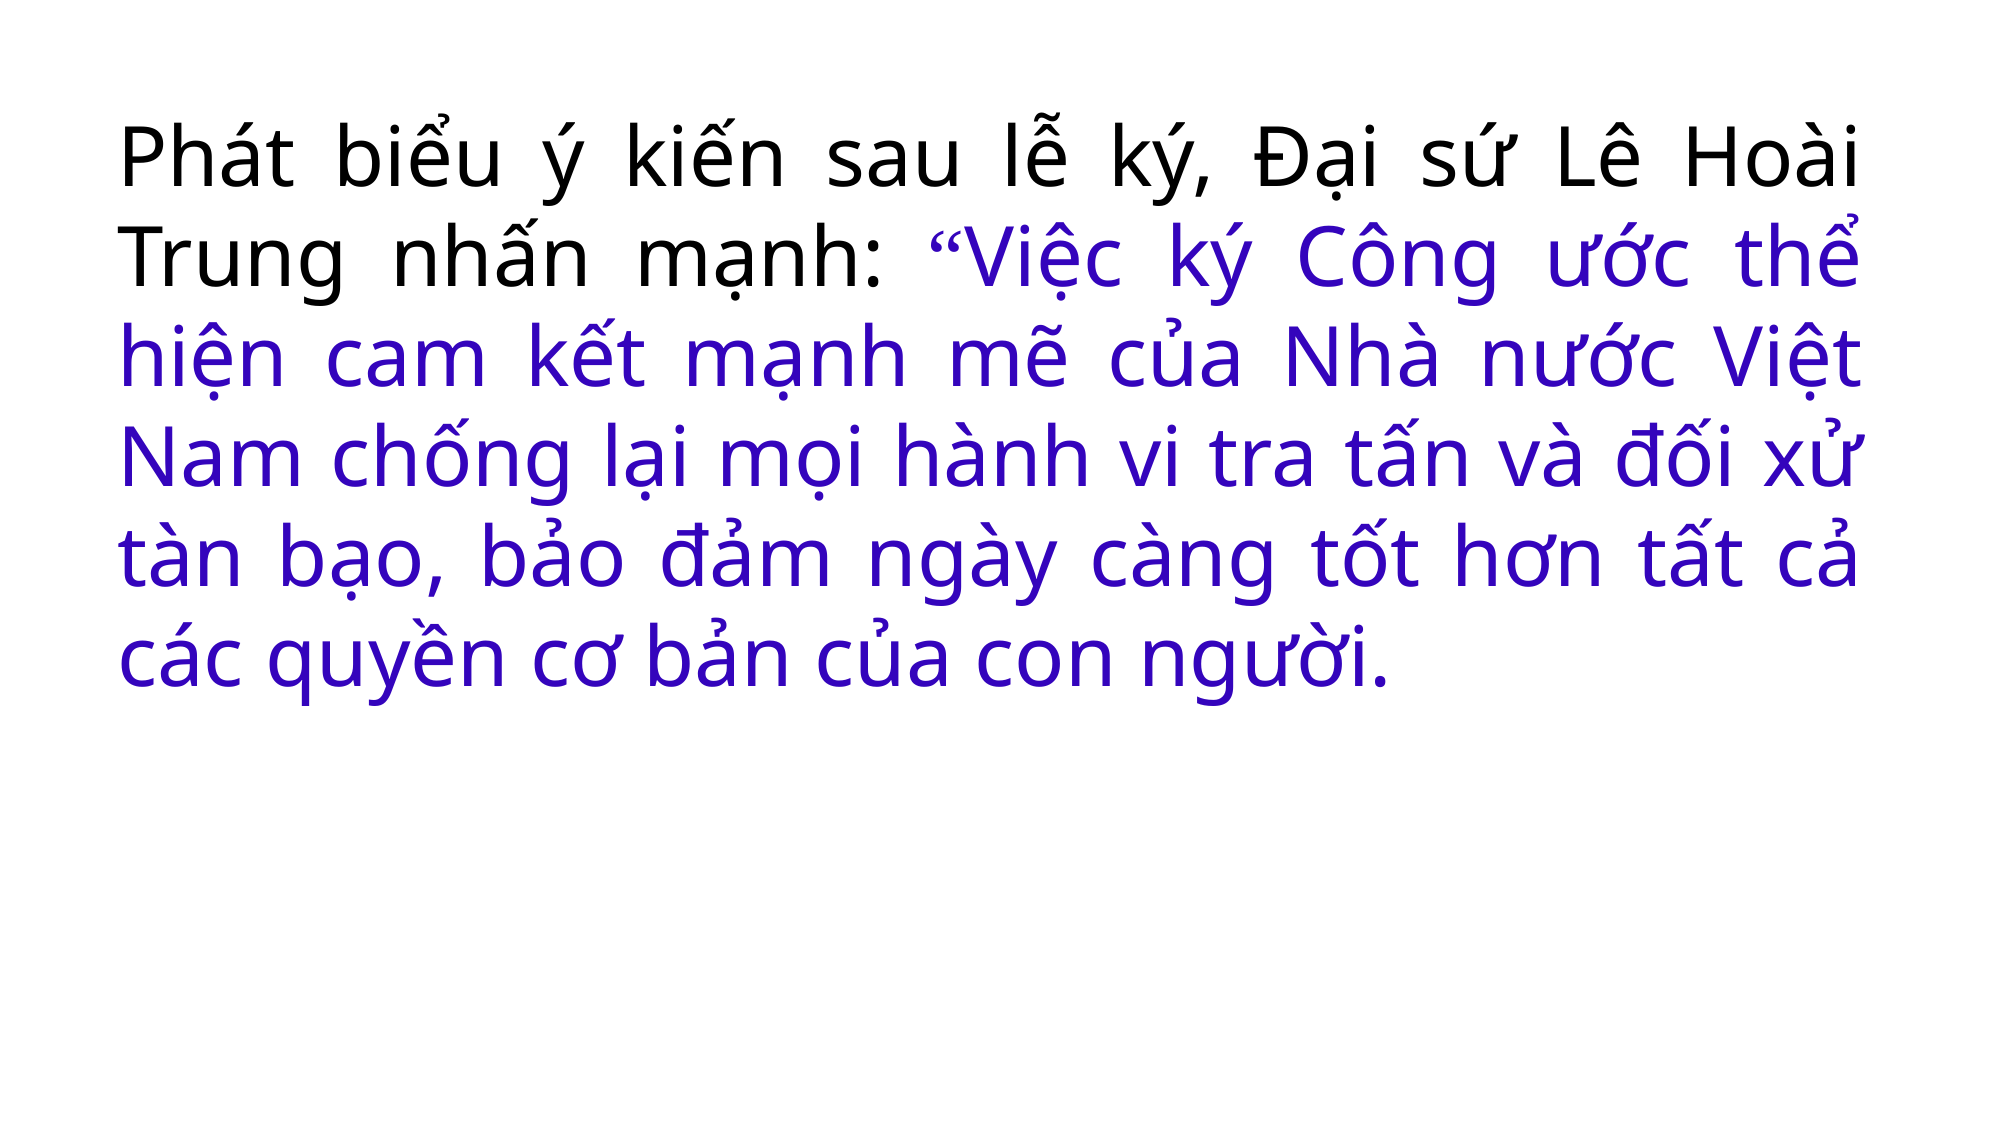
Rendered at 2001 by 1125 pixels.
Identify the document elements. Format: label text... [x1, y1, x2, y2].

text_box Phát biểu ý kiến sau lễ ký, Ðại sứ Lê Hoài Trung nhấn mạnh: “Việc ký Công ước thể hiện cam kết mạnh mẽ của Nhà nước Việt Nam chống lại mọi hành vi tra tấn và đối xử tàn bạo, bảo đảm ngày càng tốt hơn tất cả các quyền cơ bản của con người. [102, 95, 1879, 850]
